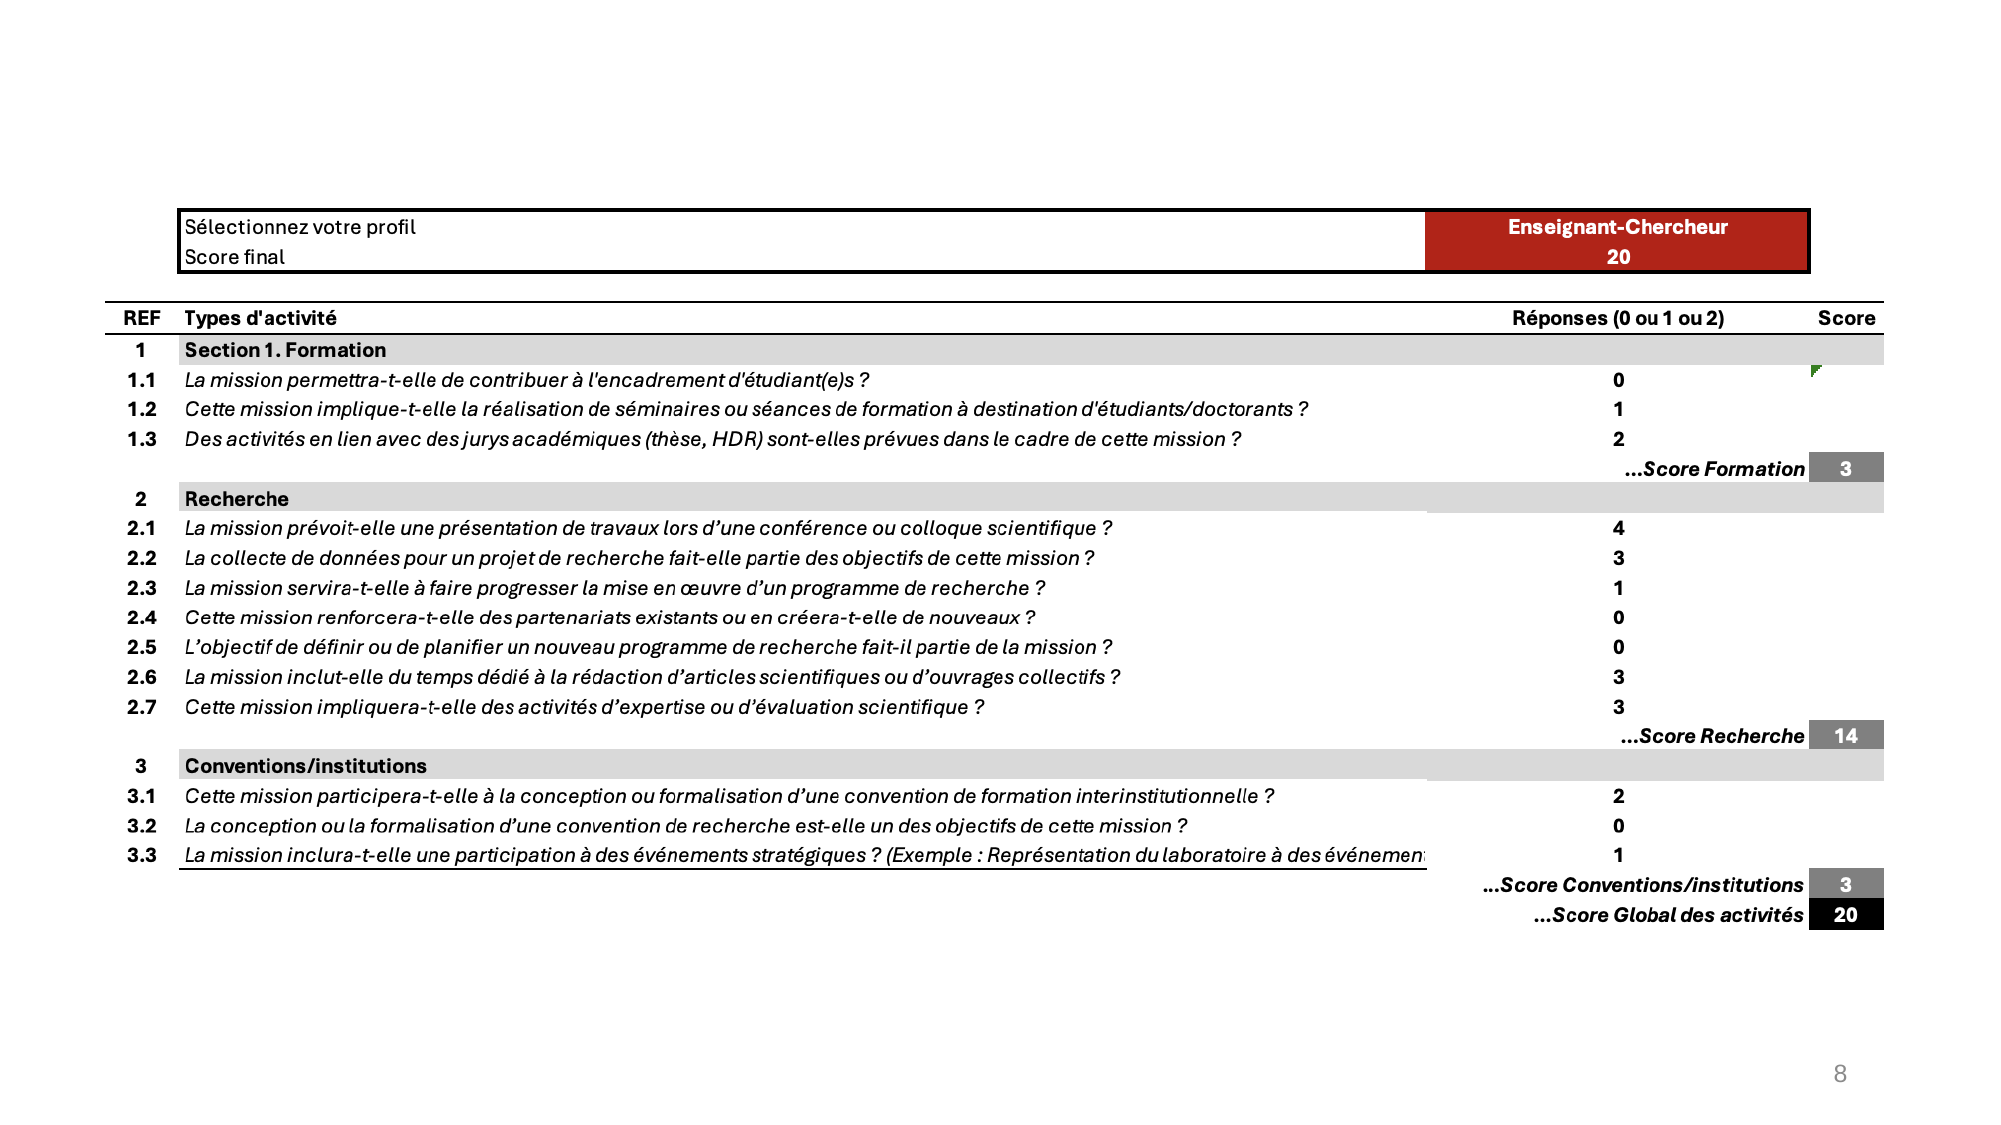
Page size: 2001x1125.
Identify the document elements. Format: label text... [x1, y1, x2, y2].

picture [105, 184, 1895, 941]
slide_number 8 [1412, 1042, 1863, 1103]
